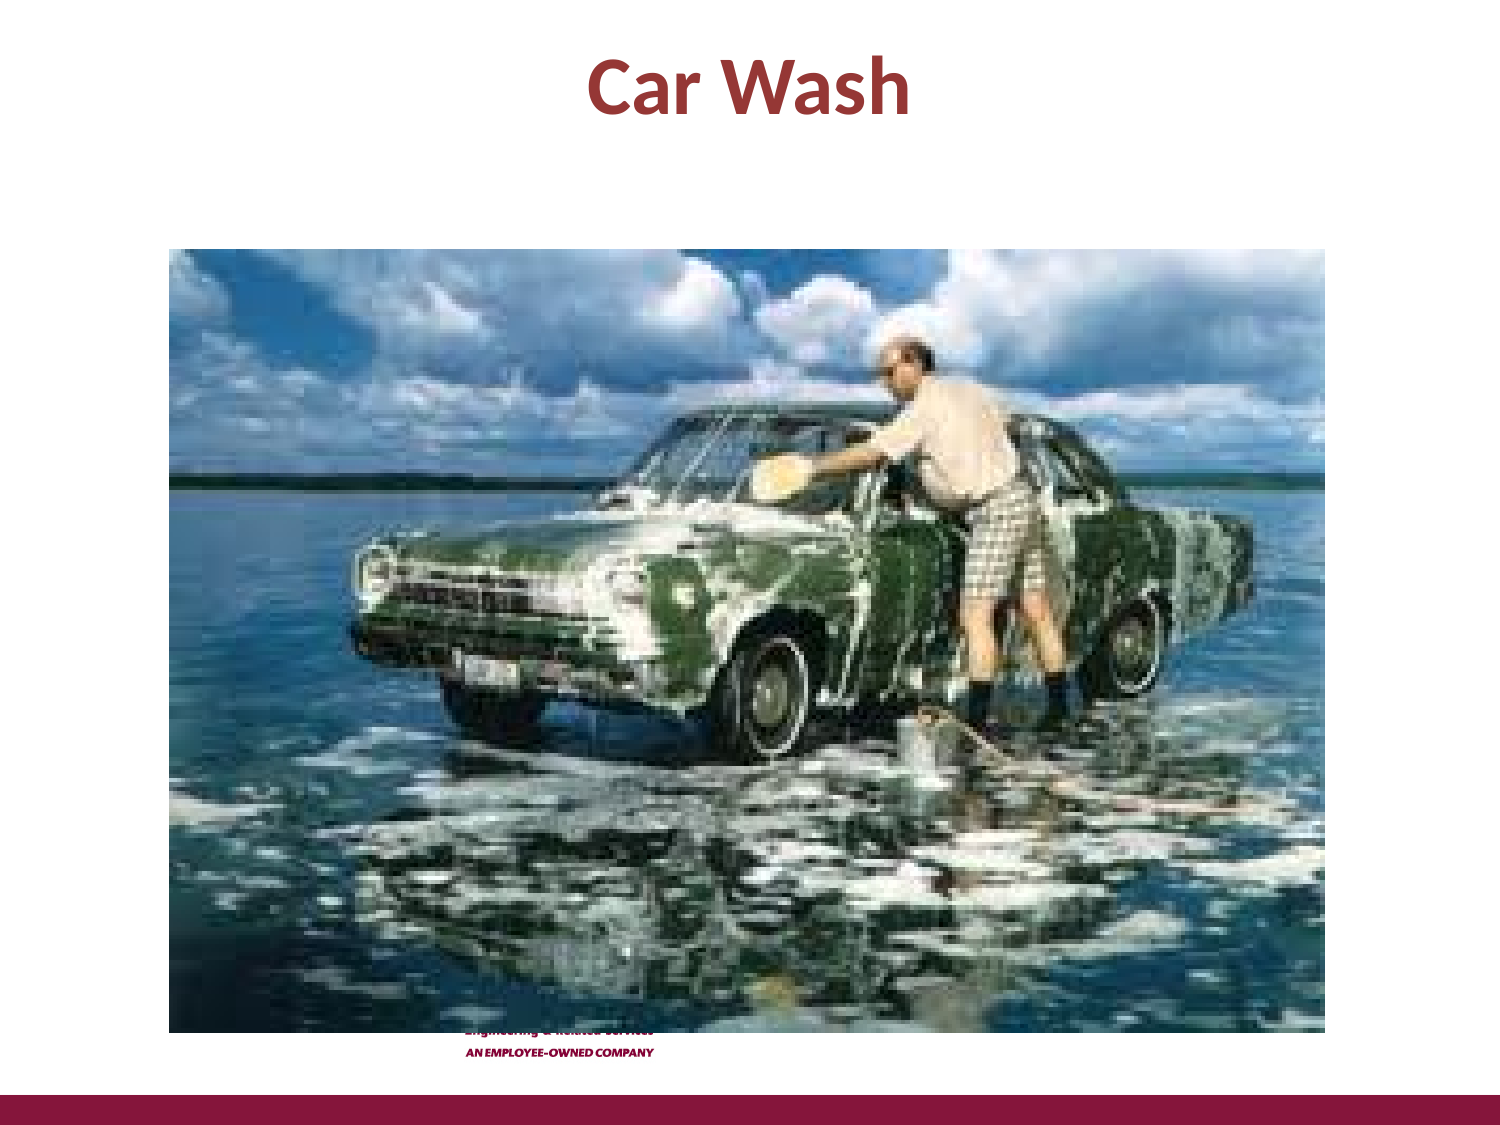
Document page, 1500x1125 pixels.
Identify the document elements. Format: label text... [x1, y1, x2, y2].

text_box Car Wash [74, 45, 1425, 233]
picture [0, 0, 1500, 1125]
